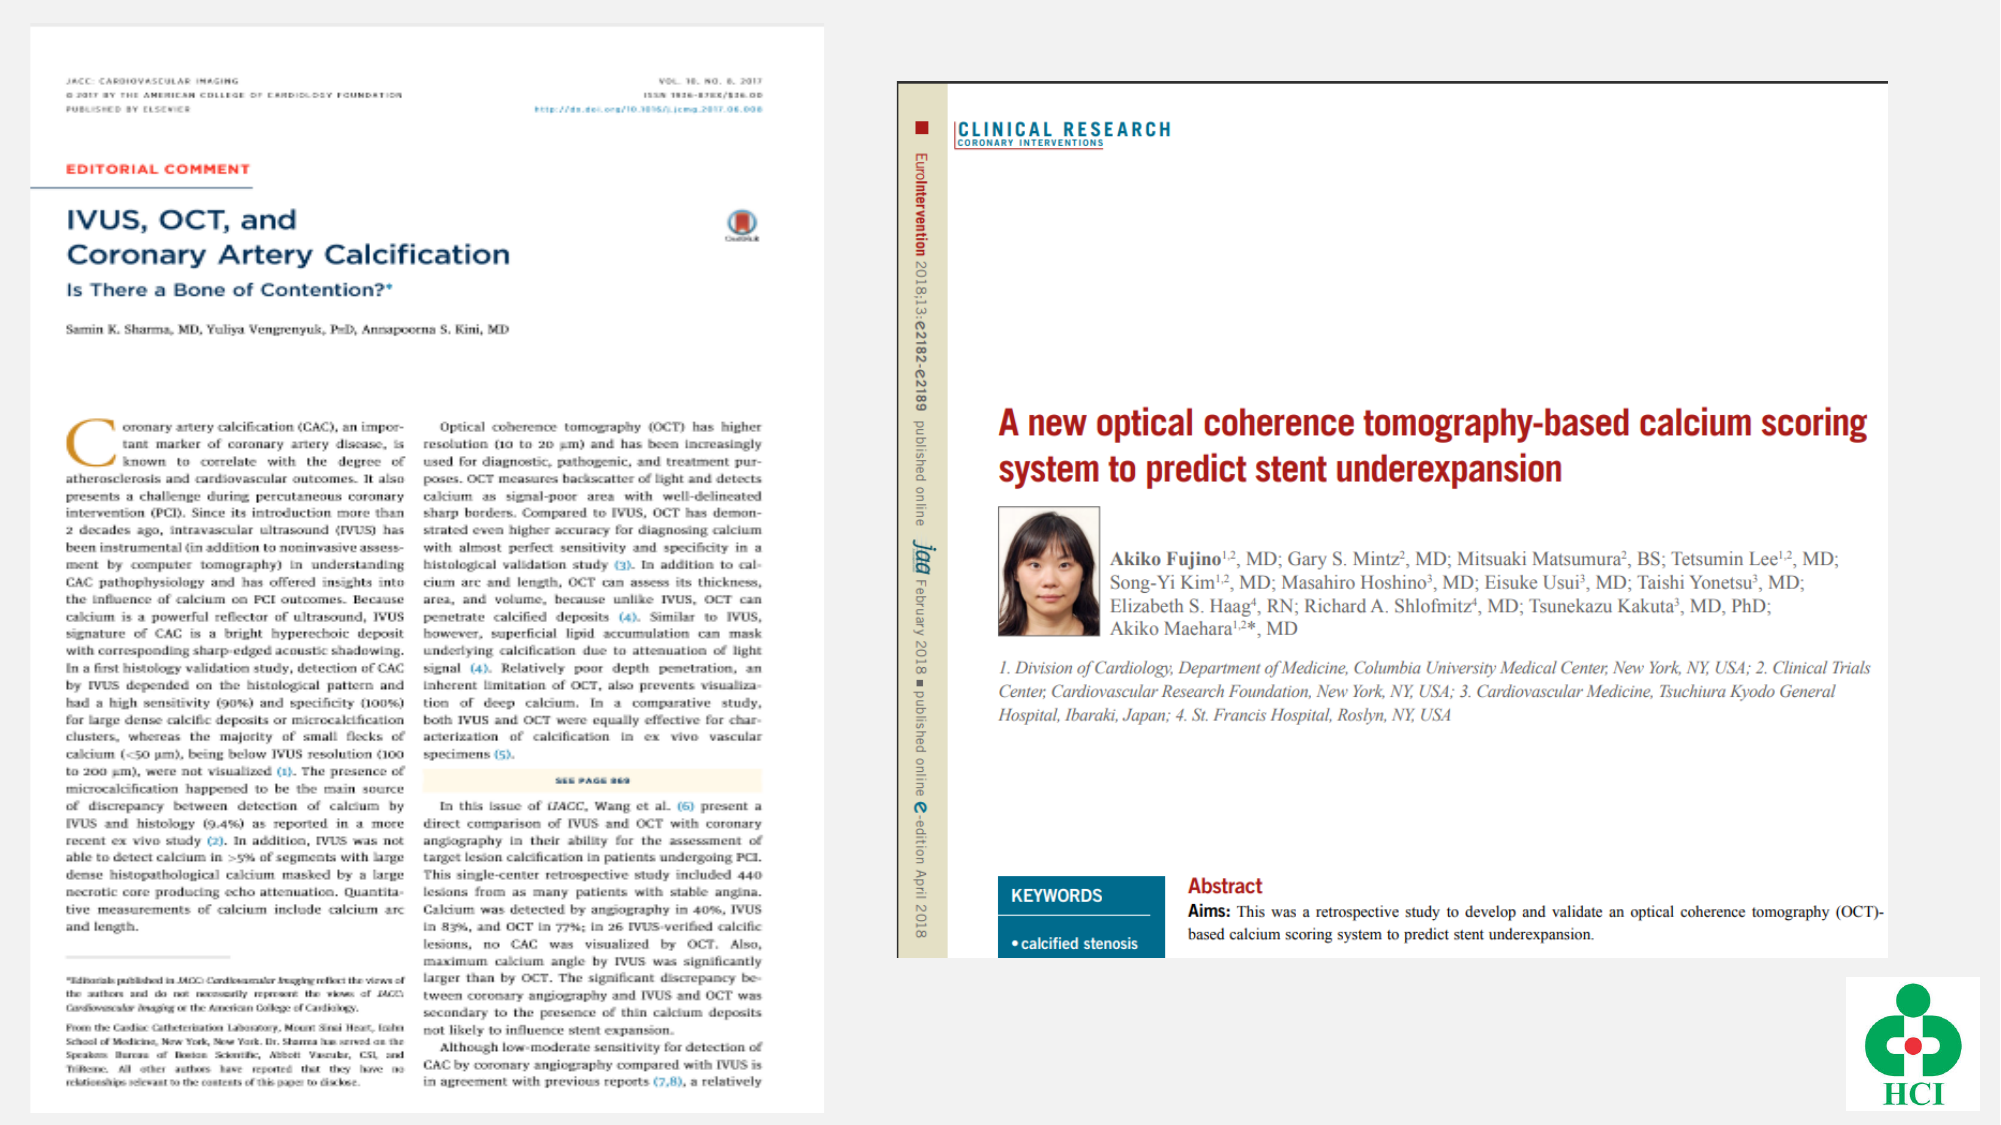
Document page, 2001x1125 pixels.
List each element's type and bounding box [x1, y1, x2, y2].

picture [1060, 938, 1078, 949]
picture [1846, 977, 1980, 1111]
picture [1013, 889, 1057, 901]
picture [30, 23, 825, 1113]
picture [1022, 941, 1028, 949]
picture [1030, 938, 1057, 949]
picture [1085, 938, 1138, 949]
picture [896, 81, 1888, 958]
picture [1059, 889, 1101, 902]
